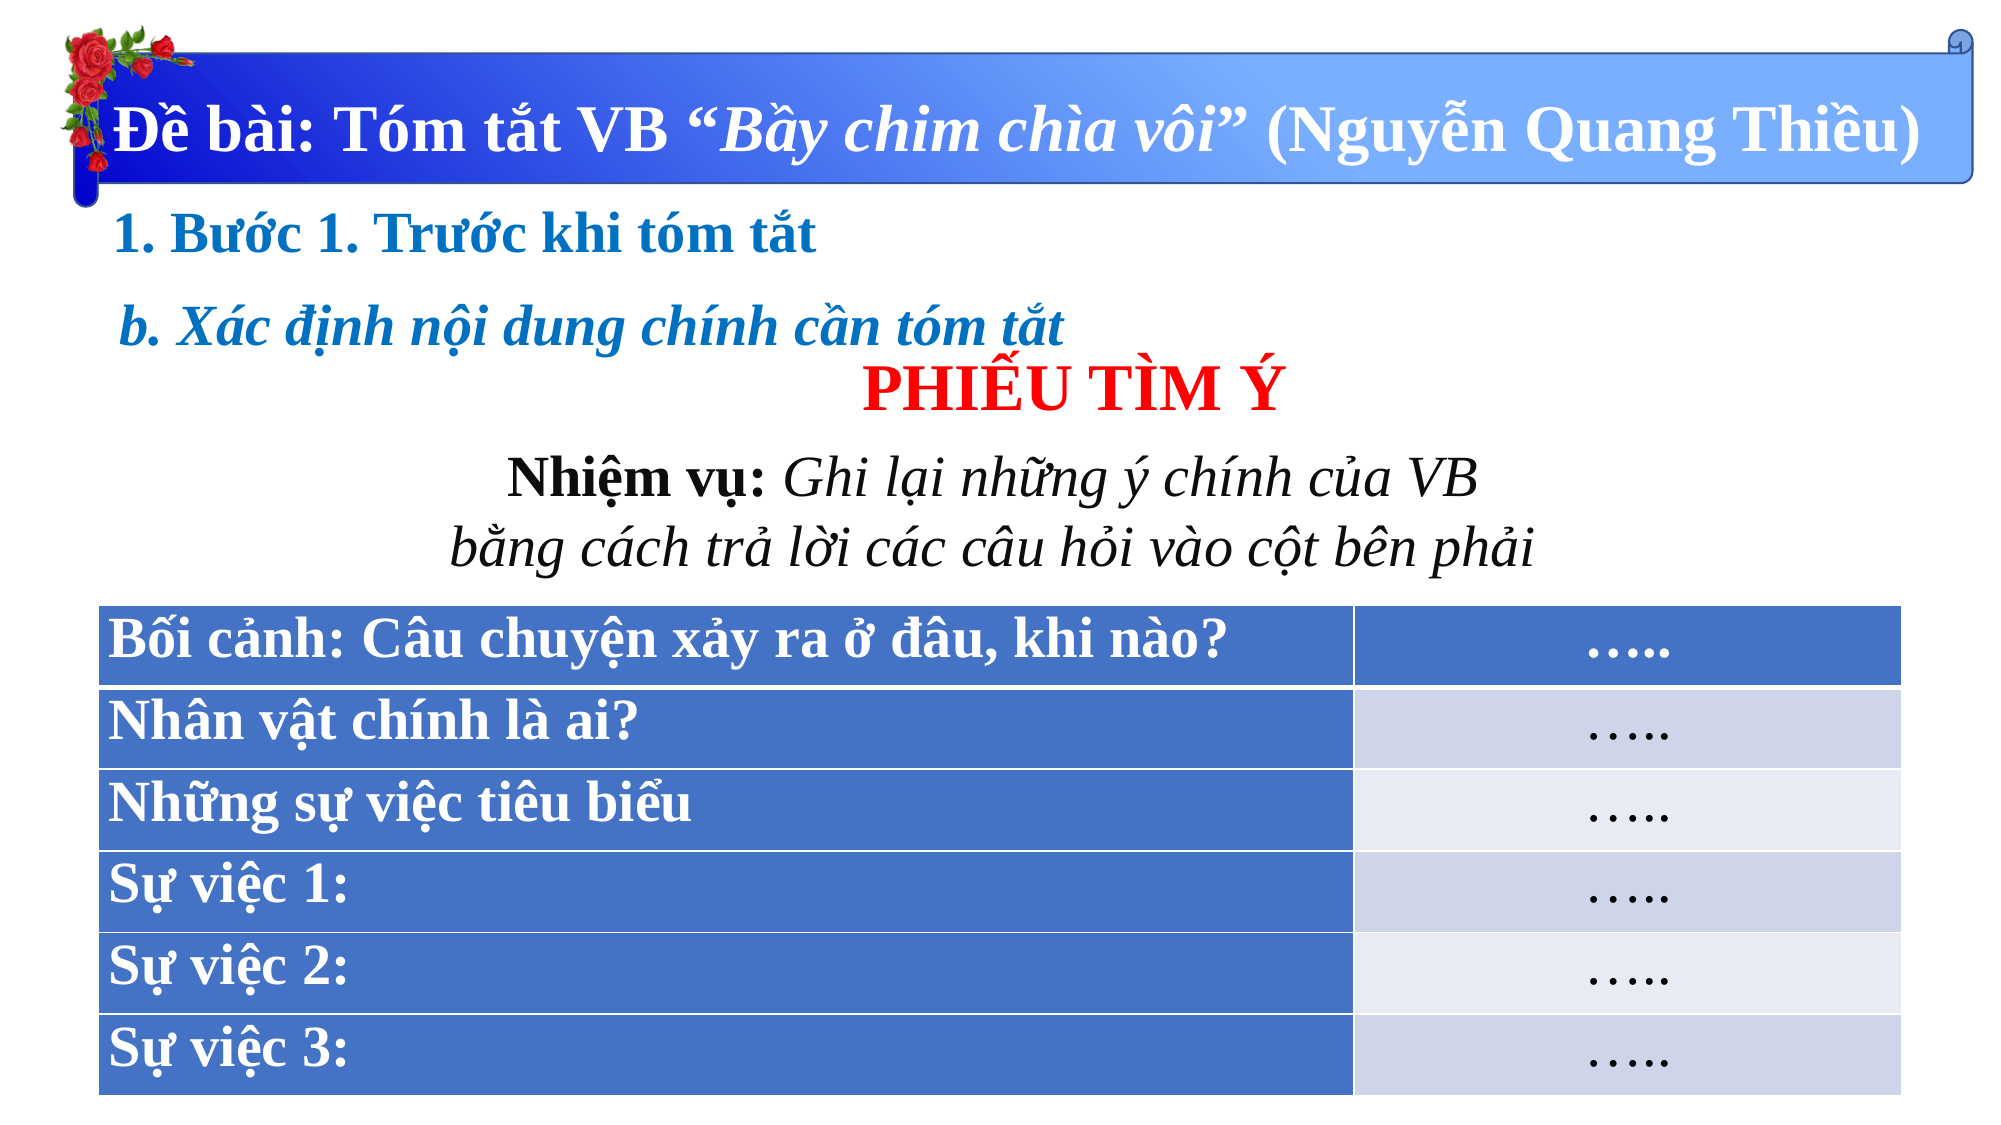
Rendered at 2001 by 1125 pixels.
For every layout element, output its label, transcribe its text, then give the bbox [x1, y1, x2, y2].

text_box Đề bài: Tóm tắt VB “Bầy chim chìa vôi” (Nguyễn Quang Thiều) [73, 28, 1974, 208]
table_cell ….. [1355, 690, 1901, 768]
table_cell Sự việc 2: [99, 933, 1353, 1013]
table_cell Sự việc 1: [99, 852, 1353, 932]
text_box Nhiệm vụ: Ghi lại những ý chính của VB bằng cách trả lời các câu hỏi vào cột bên phải [160, 431, 1840, 586]
table_cell Nhân vật chính là ai? [99, 690, 1353, 768]
table_cell Sự việc 3: [99, 1015, 1353, 1095]
picture [51, 23, 204, 175]
table_cell ….. [1355, 852, 1901, 932]
text_box b. Xác định nội dung chính cần tóm tắt [104, 269, 1105, 365]
text_box PHIẾU TÌM Ý [429, 335, 1721, 431]
table_header ….. [1355, 606, 1901, 685]
text_box 1. Bước 1. Trước khi tóm tắt [97, 186, 877, 272]
table_cell ….. [1355, 1015, 1901, 1095]
table_header Bối cảnh: Câu chuyện xảy ra ở đâu, khi nào? [99, 606, 1353, 685]
table_cell ….. [1355, 770, 1901, 850]
table_cell Những sự việc tiêu biểu [99, 770, 1353, 850]
table_cell ….. [1355, 933, 1901, 1013]
